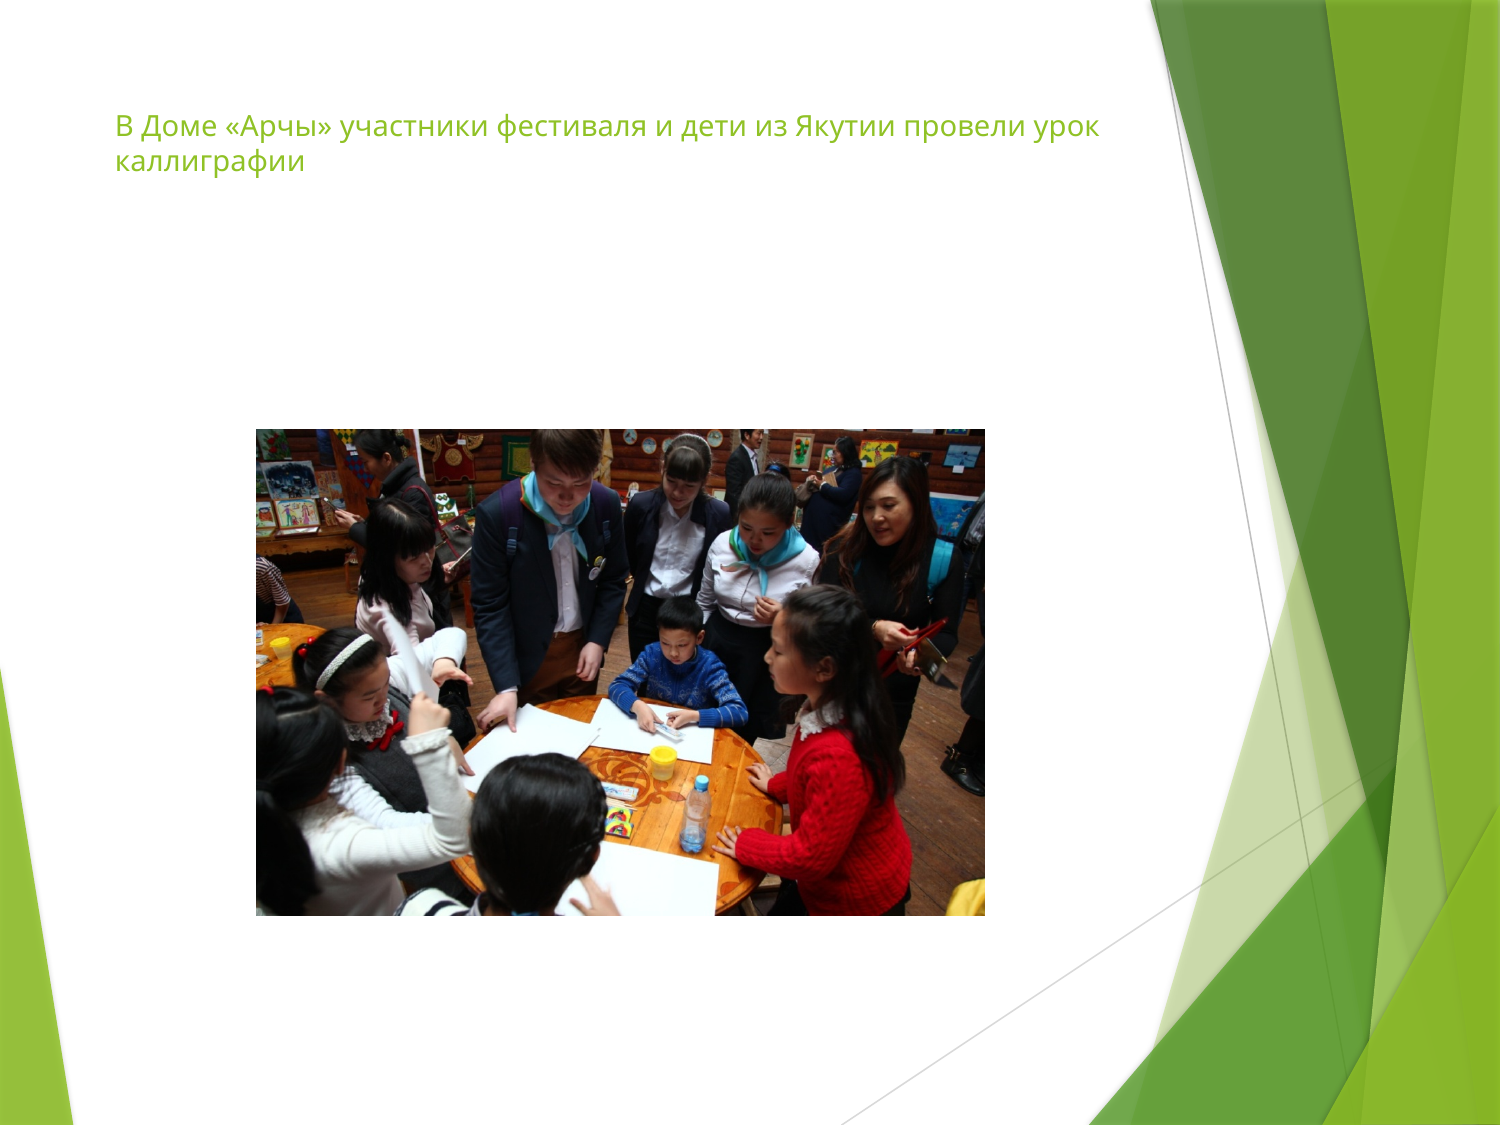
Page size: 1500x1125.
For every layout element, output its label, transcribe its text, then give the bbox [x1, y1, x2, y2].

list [256, 429, 986, 916]
title В Доме «Арчы» участники фестиваля и дети из Якутии провели урок каллиграфии [99, 99, 1142, 317]
